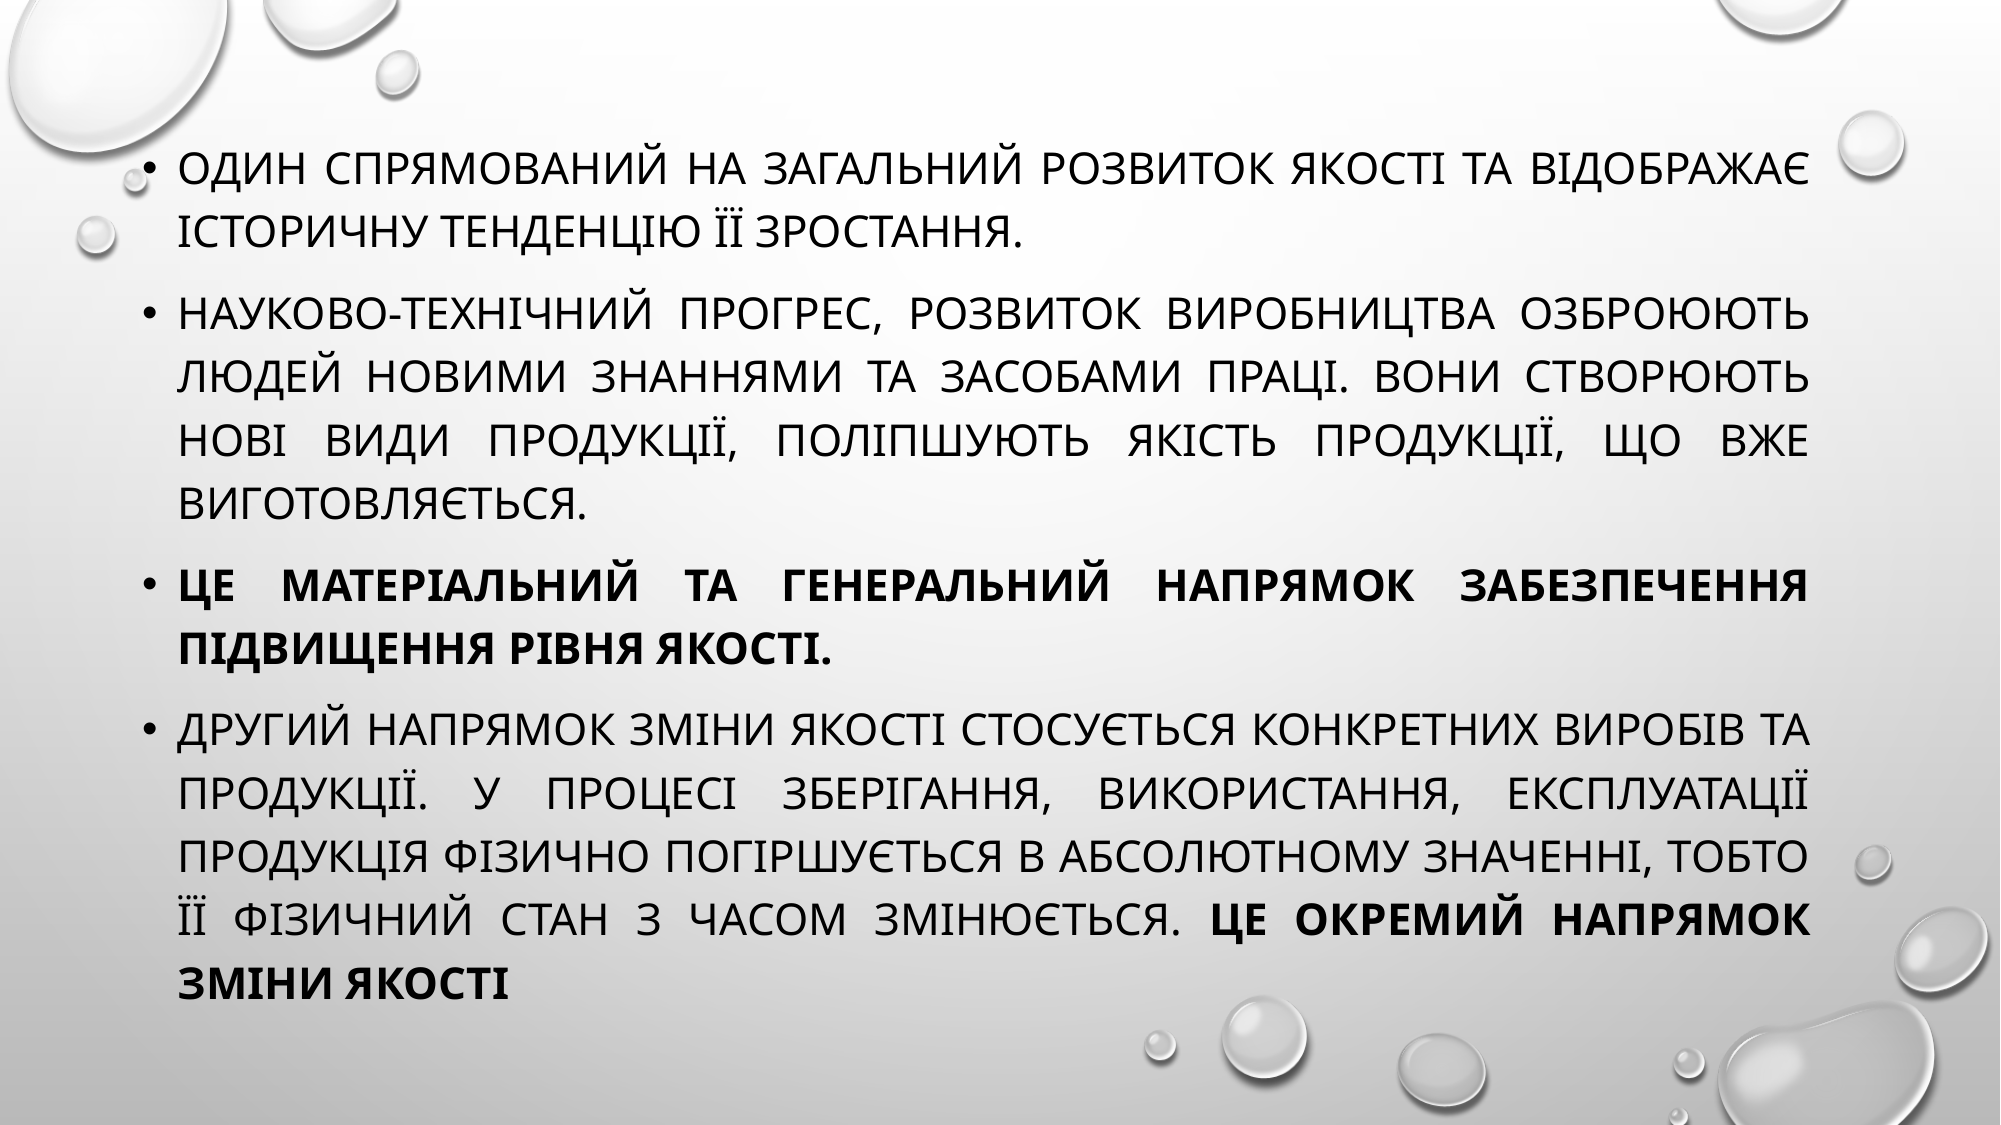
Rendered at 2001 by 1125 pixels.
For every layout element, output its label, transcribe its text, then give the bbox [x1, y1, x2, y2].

picture [0, 0, 2000, 1125]
list Один спрямований на загальний розвиток якості та відображає історичну тенденцію її зростання. Науково-технічний прогрес, розвиток виробництва озброюють людей новими знаннями та засобами праці. Вони створюють нові види продукції, поліпшують якість продукції, що вже виготовляється. Це матеріальний та генеральний напрямок забезпечення підвищення рівня якості. Другий напрямок зміни якості стосується конкретних виробів та продукції. У процесі зберігання, використання, експлуатації продукція фізично погіршується в абсолютному значенні, тобто її фізичний стан з часом змінюється. Це окремий напрямок зміни якості [127, 122, 1828, 1016]
